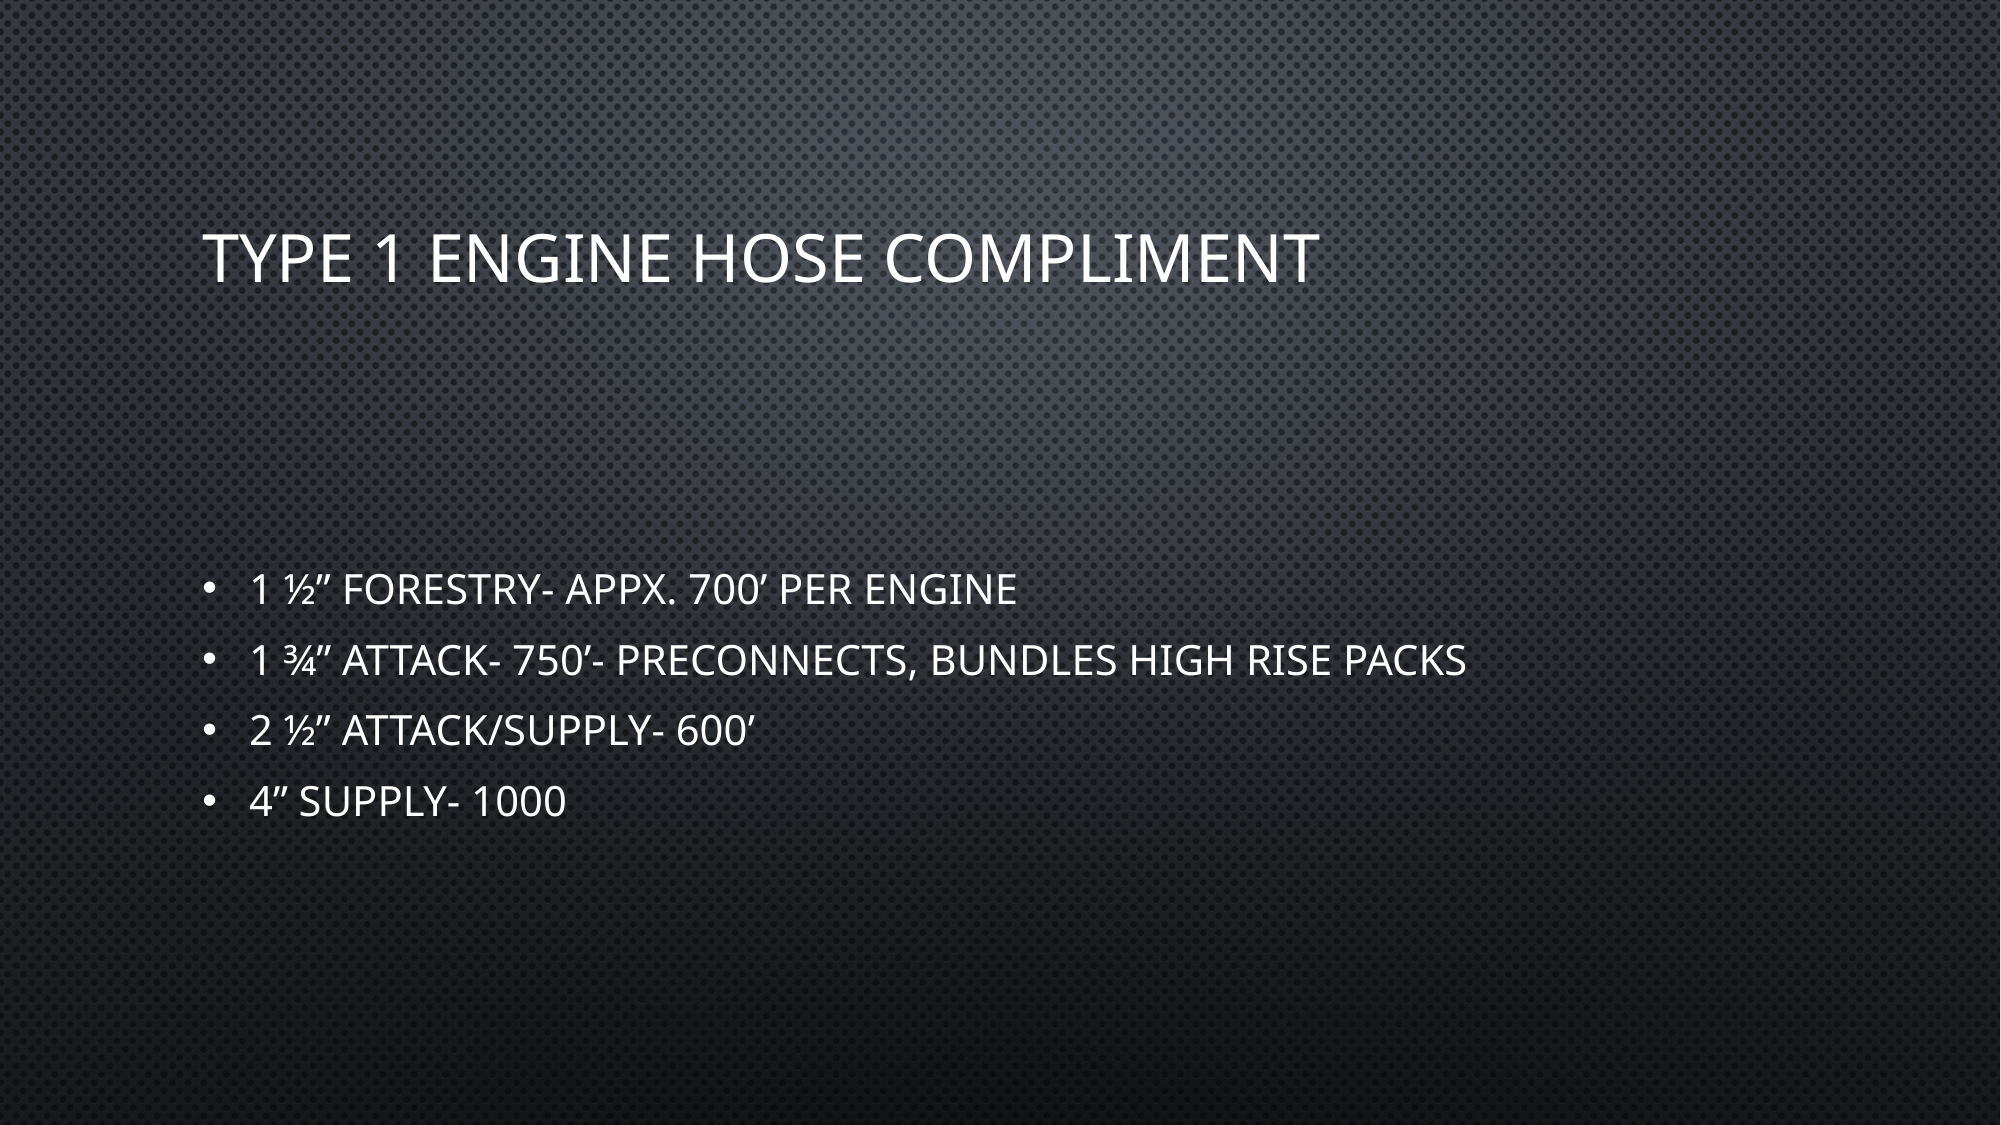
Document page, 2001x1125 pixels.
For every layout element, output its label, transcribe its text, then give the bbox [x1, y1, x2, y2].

title Type 1 Engine Hose Compliment [187, 99, 1813, 413]
list 1 ½” Forestry- Appx. 700’ per engine 1 ¾” Attack- 750’- Preconnects, Bundles High Rise Packs 2 ½” Attack/Supply- 600’ 4” Supply- 1000 [187, 437, 1813, 950]
